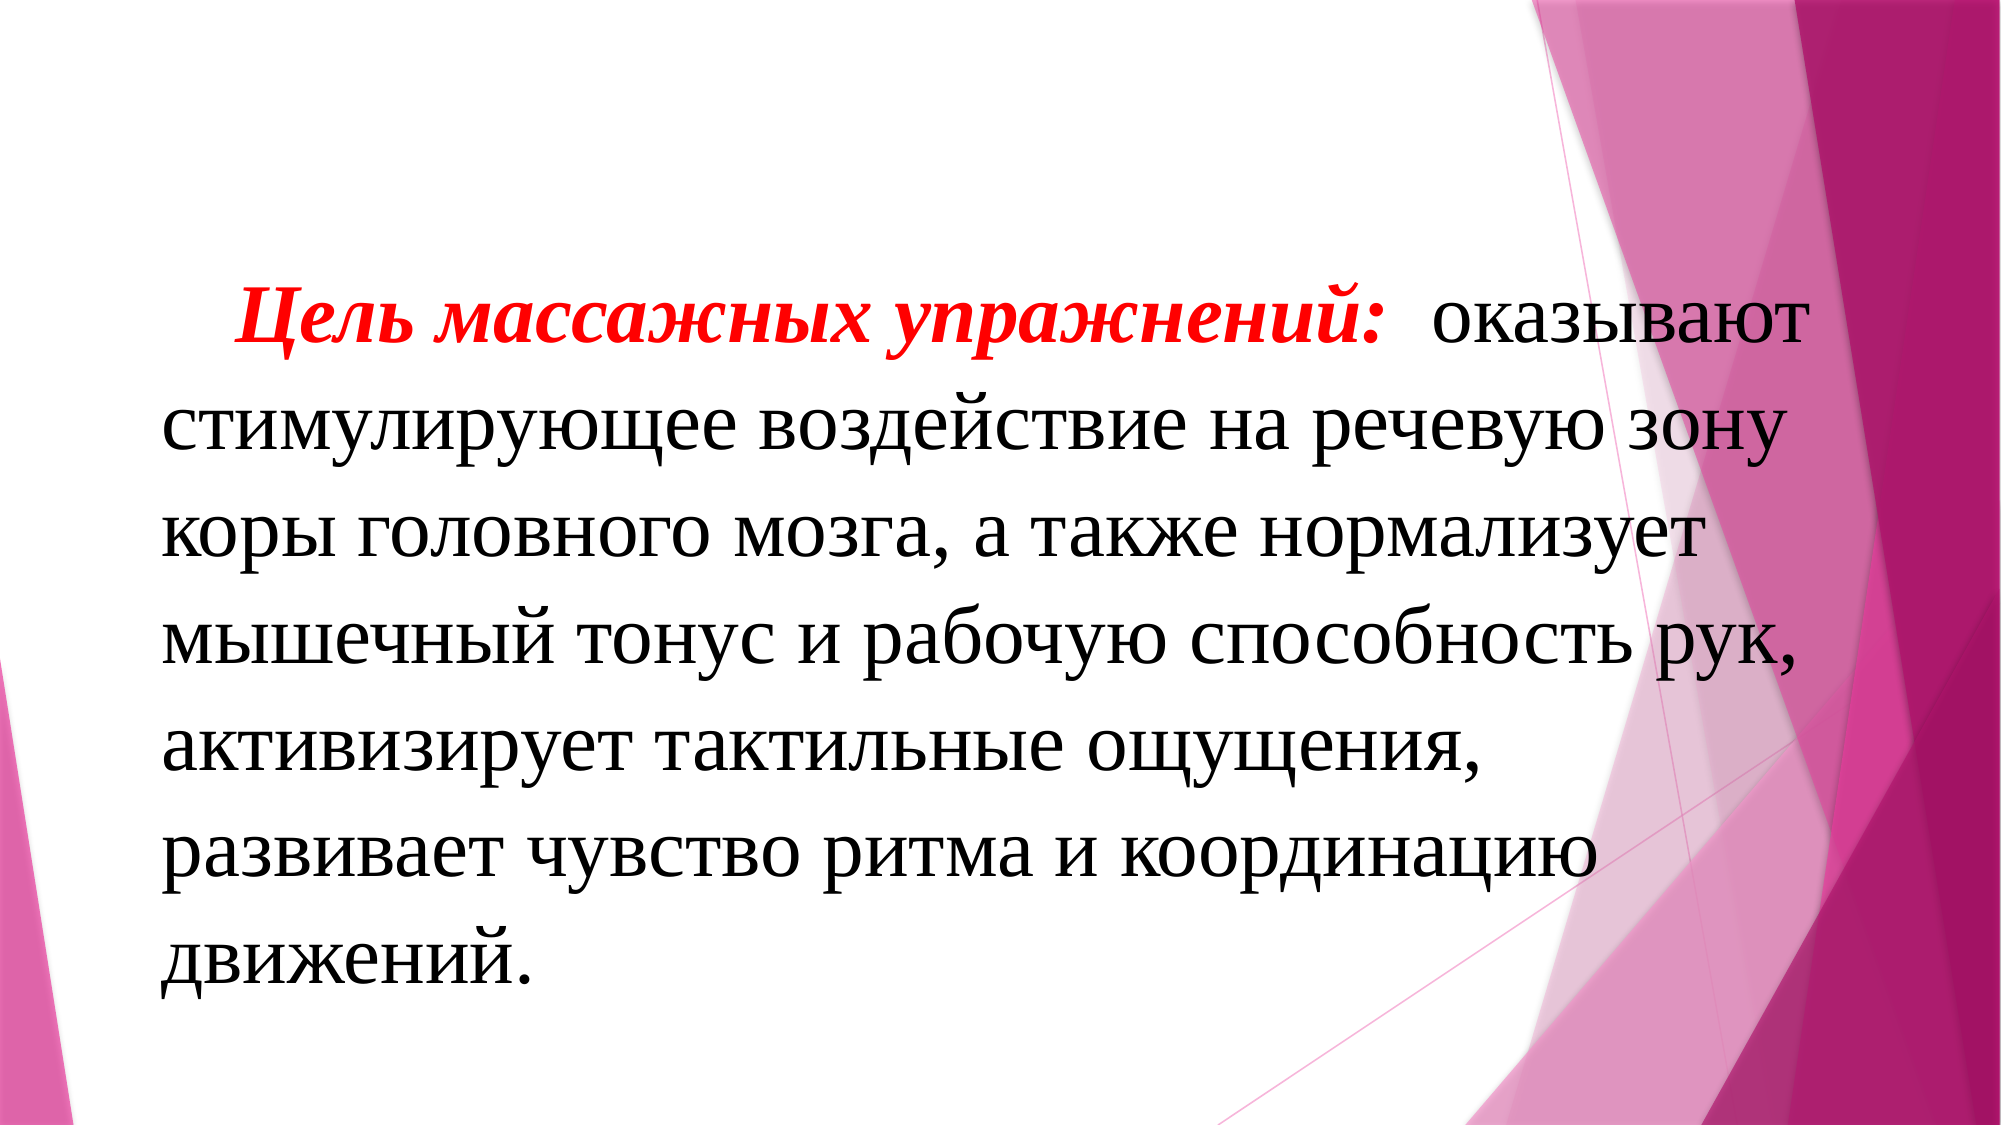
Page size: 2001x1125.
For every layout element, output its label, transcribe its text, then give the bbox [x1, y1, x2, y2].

text_box Цель массажных упражнений: оказывают стимулирующее воздействие на речевую зону коры головного мозга, а также нормализует мышечный тонус и рабочую способность рук, активизирует тактильные ощущения, развивает чувство ритма и координацию движений. [146, 244, 1849, 1008]
